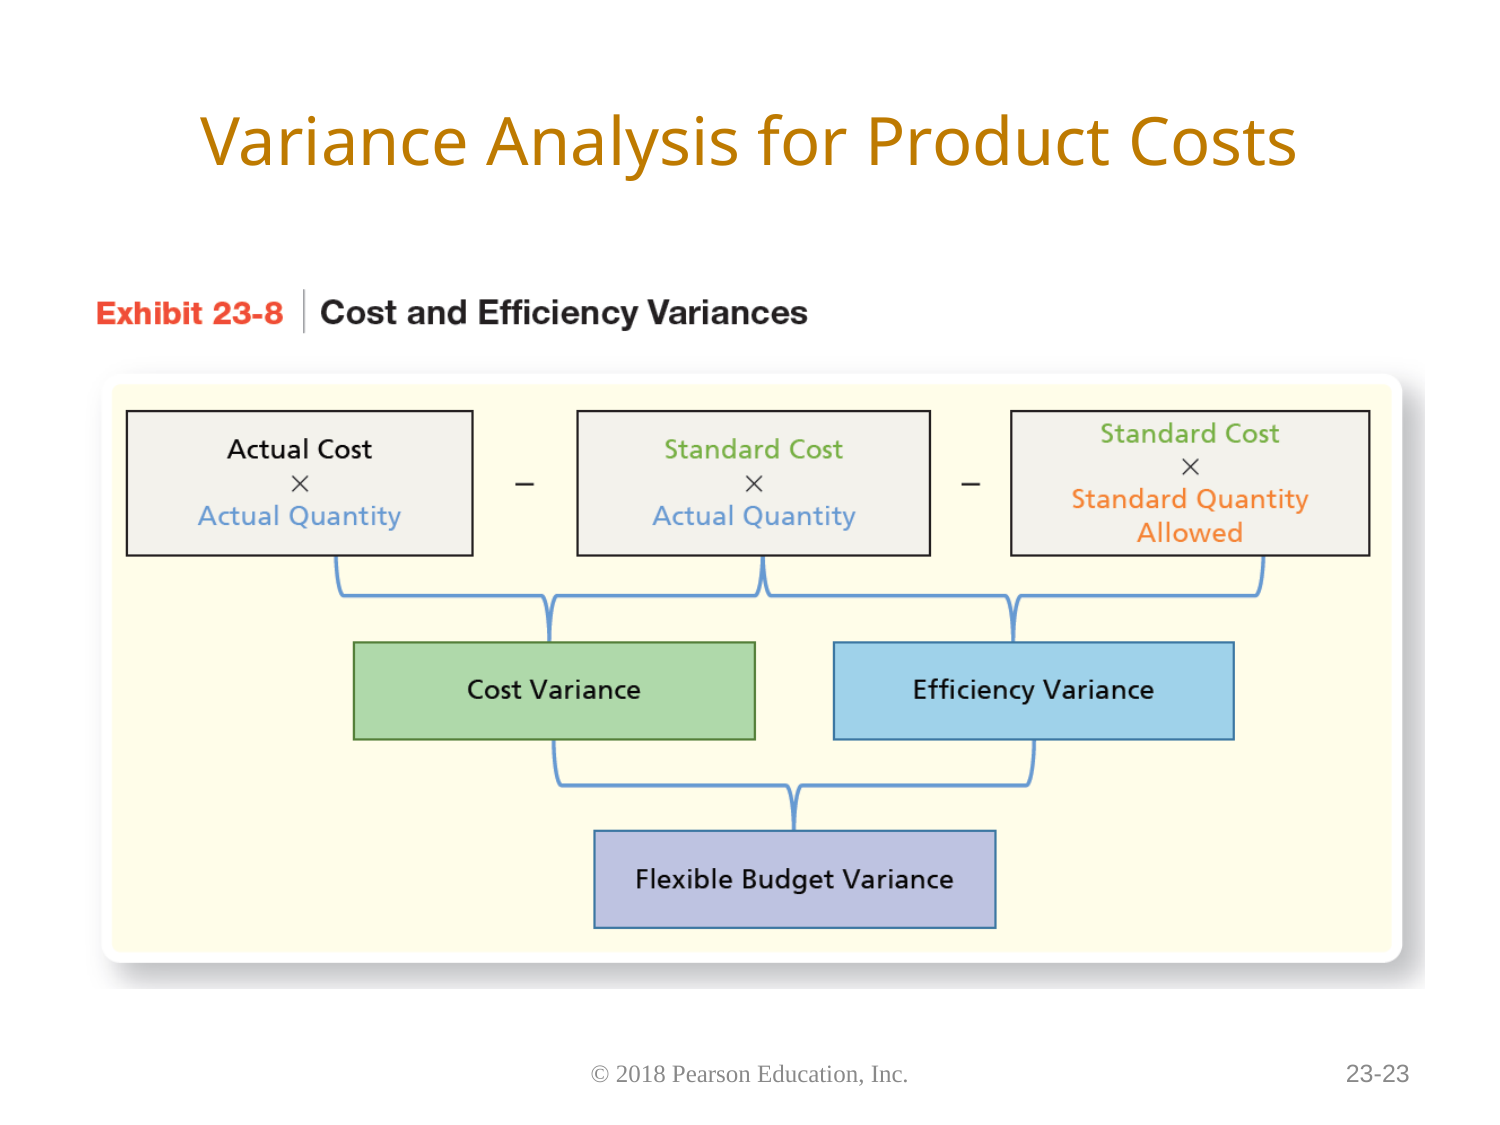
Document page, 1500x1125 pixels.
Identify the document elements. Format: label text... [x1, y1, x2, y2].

slide_number 23-23 [1074, 1042, 1425, 1103]
title Variance Analysis for Product Costs [75, 45, 1425, 233]
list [74, 278, 1426, 989]
footer © 2018 Pearson Education, Inc. [512, 1042, 988, 1103]
